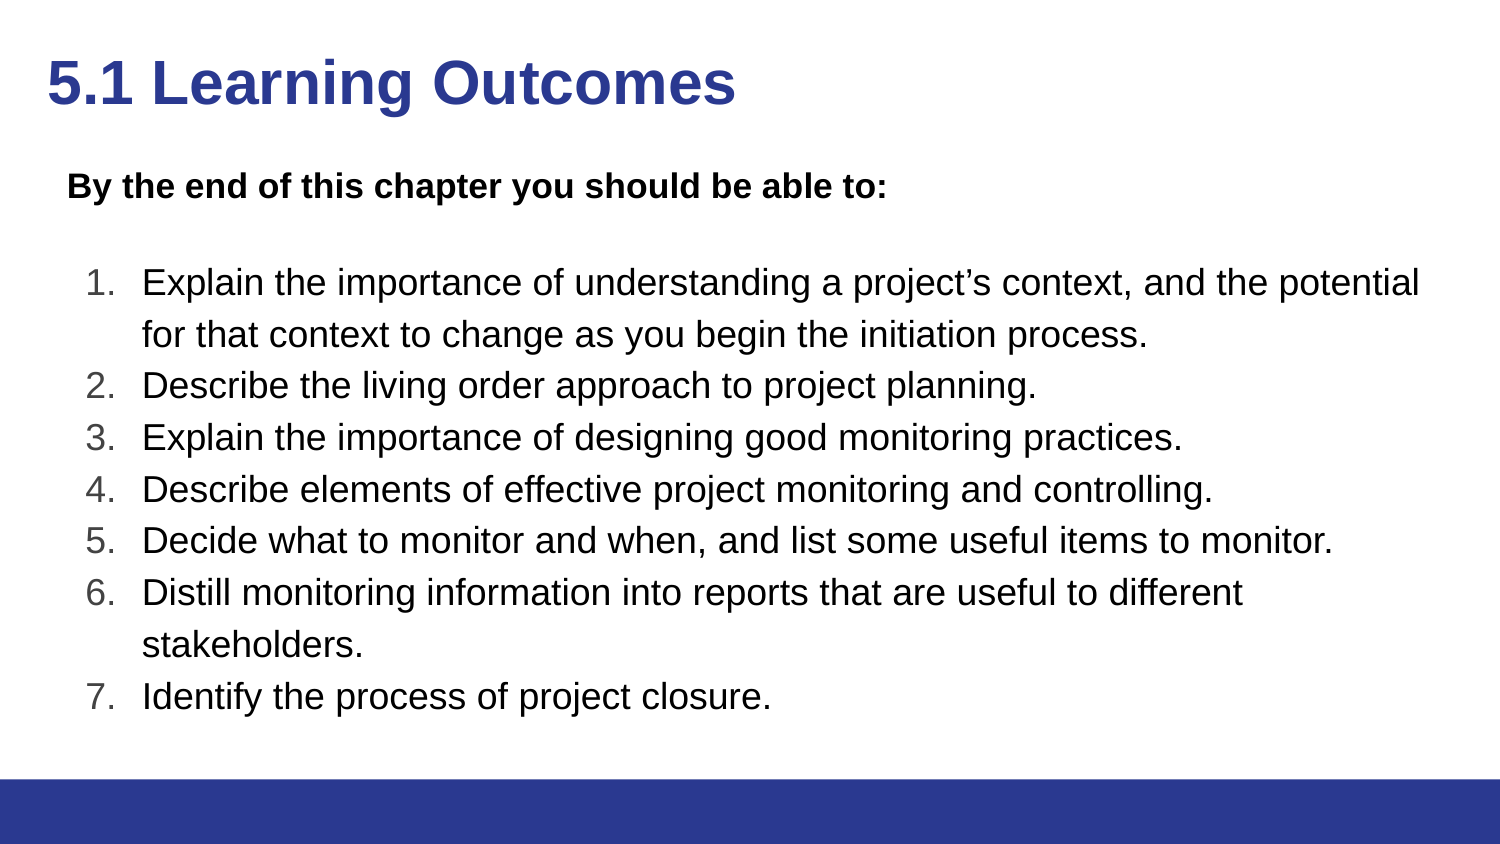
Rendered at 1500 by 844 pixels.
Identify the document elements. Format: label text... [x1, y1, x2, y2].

list By the end of this chapter you should be able to: Explain the importance of understanding a project’s context, and the potential for that context to change as you begin the initiation process. Describe the living order approach to project planning. Explain the importance of designing good monitoring practices. Describe elements of effective project monitoring and controlling. Decide what to monitor and when, and list some useful items to monitor. Distill monitoring information into reports that are useful to different stakeholders. Identify the process of project closure. [51, 142, 1469, 762]
title 5.1 Learning Outcomes [32, 27, 1449, 128]
